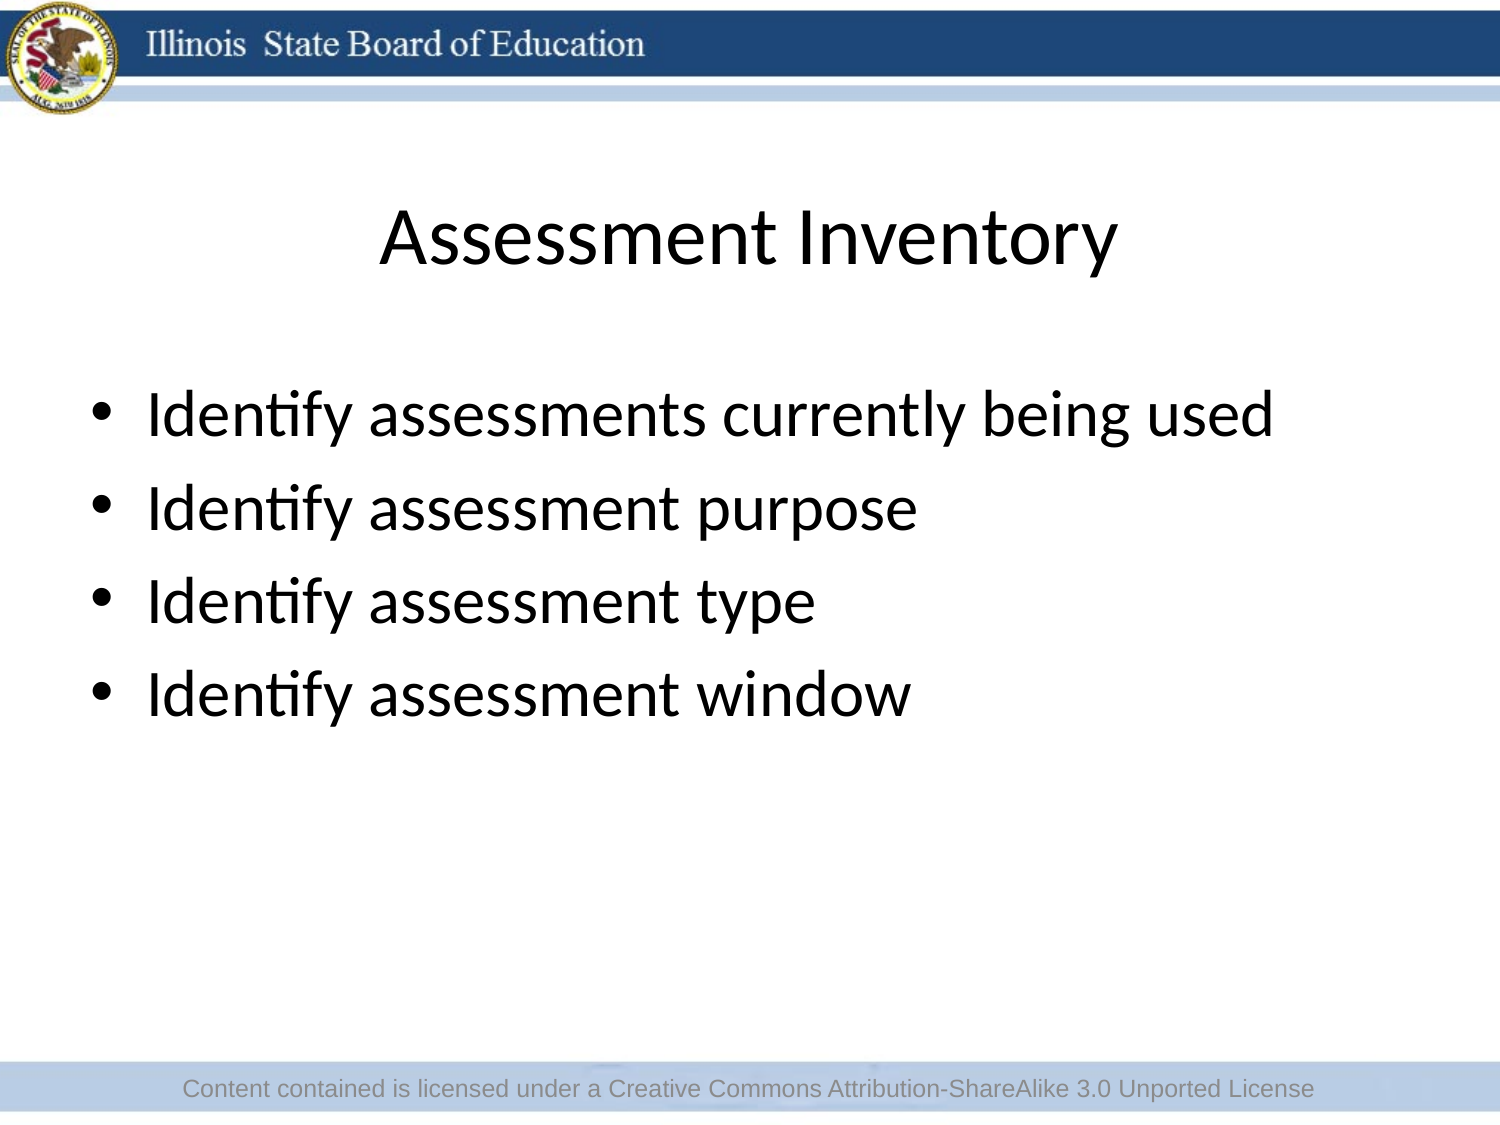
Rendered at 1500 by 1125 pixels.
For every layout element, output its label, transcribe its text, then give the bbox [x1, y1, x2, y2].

footer Content contained is licensed under a Creative Commons Attribution-ShareAlike 3.0 Unported License [150, 1050, 1350, 1125]
title Assessment Inventory [74, 137, 1426, 326]
list Identify assessments currently being used Identify assessment purpose Identify assessment type Identify assessment window [74, 362, 1426, 1026]
picture [0, 0, 1500, 1125]
